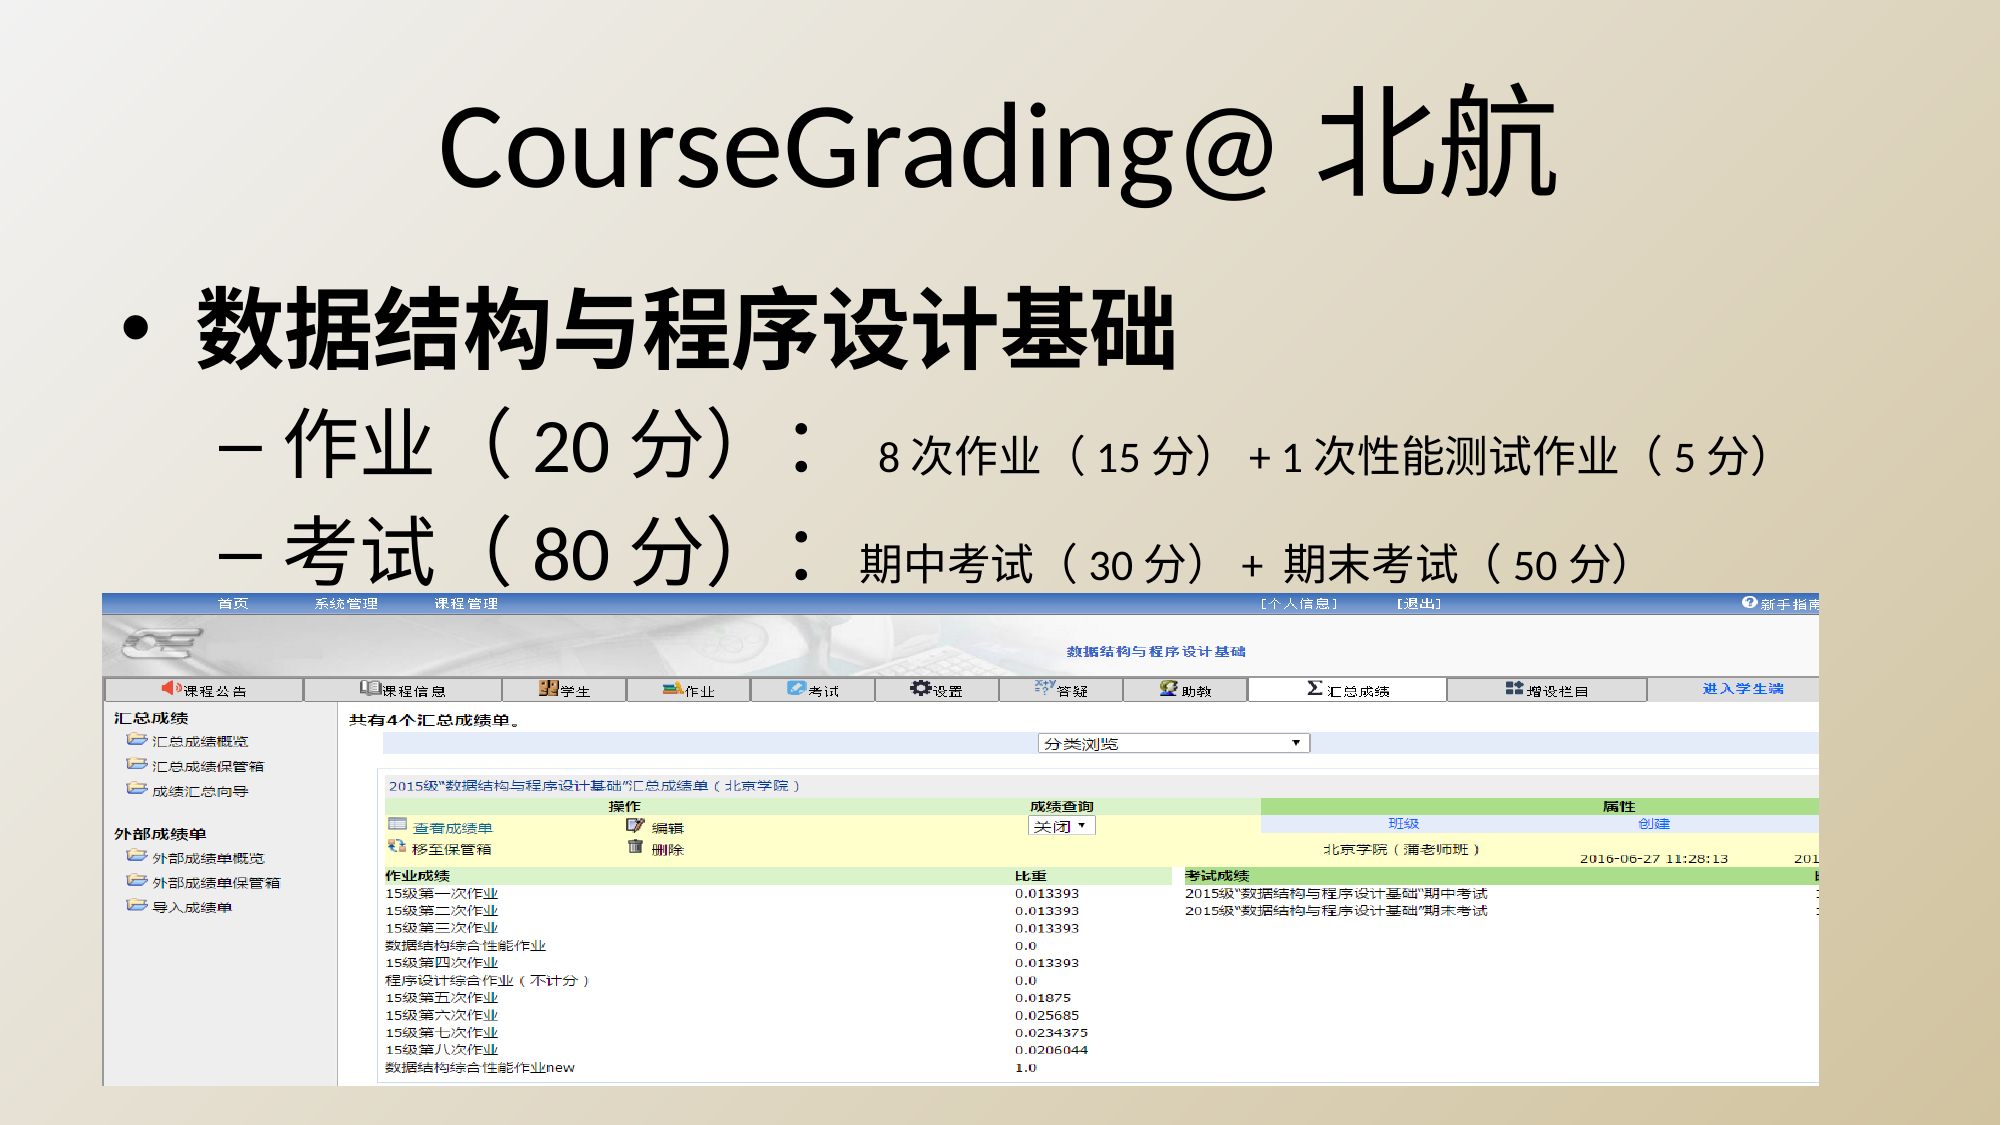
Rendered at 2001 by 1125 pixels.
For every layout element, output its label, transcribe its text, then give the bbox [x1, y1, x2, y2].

list 数据结构与程序设计基础 作业（20分）：8次作业（15分）+ 1次性能测试作业（5分） 考试（80分）：期中考试（30分）+ 期末考试（50分） [99, 262, 1900, 1005]
title CourseGrading@北航 [99, 45, 1900, 233]
picture [101, 593, 1820, 1086]
